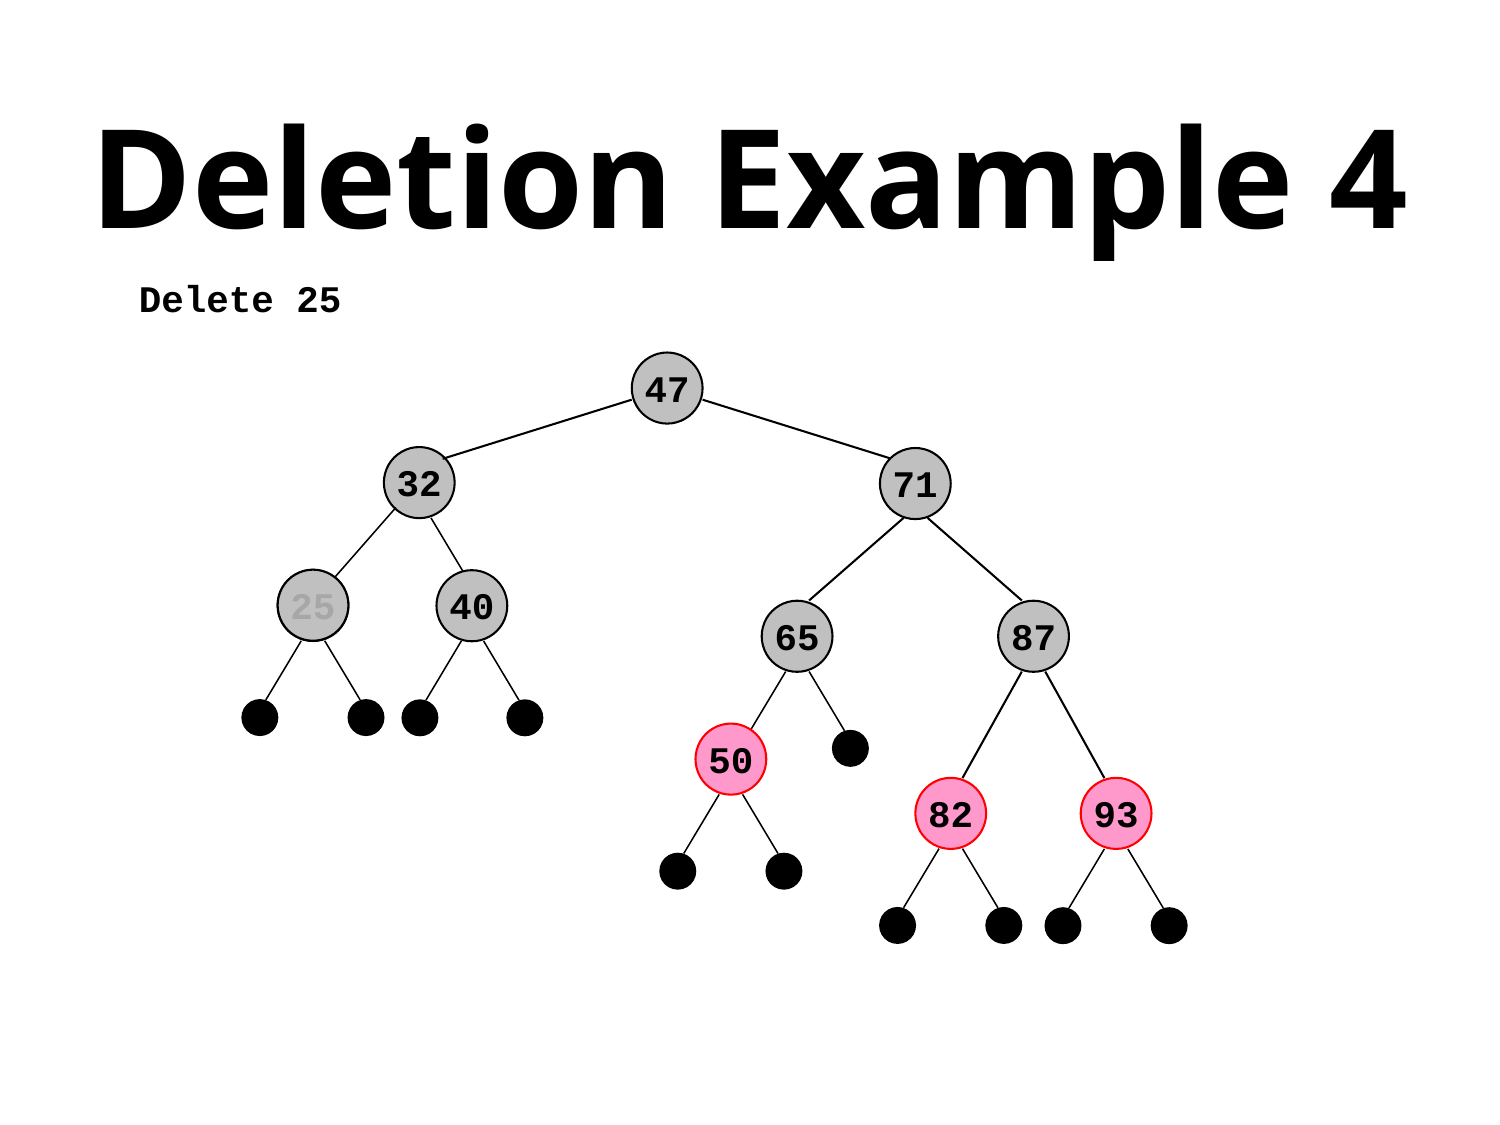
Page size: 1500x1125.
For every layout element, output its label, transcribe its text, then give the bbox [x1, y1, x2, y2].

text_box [808, 671, 869, 767]
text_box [483, 640, 543, 736]
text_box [915, 777, 987, 850]
title Deletion Example 4 [75, 79, 1425, 268]
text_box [659, 794, 720, 890]
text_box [1127, 848, 1188, 944]
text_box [402, 640, 462, 736]
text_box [1080, 777, 1152, 850]
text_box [695, 723, 767, 795]
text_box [962, 848, 1022, 944]
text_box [436, 569, 508, 642]
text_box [241, 569, 385, 736]
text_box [742, 794, 802, 890]
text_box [631, 352, 703, 424]
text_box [383, 446, 455, 519]
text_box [997, 600, 1070, 673]
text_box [879, 848, 940, 944]
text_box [879, 447, 951, 520]
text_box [761, 600, 833, 673]
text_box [1045, 848, 1105, 944]
text_box Delete 25 [123, 267, 514, 327]
